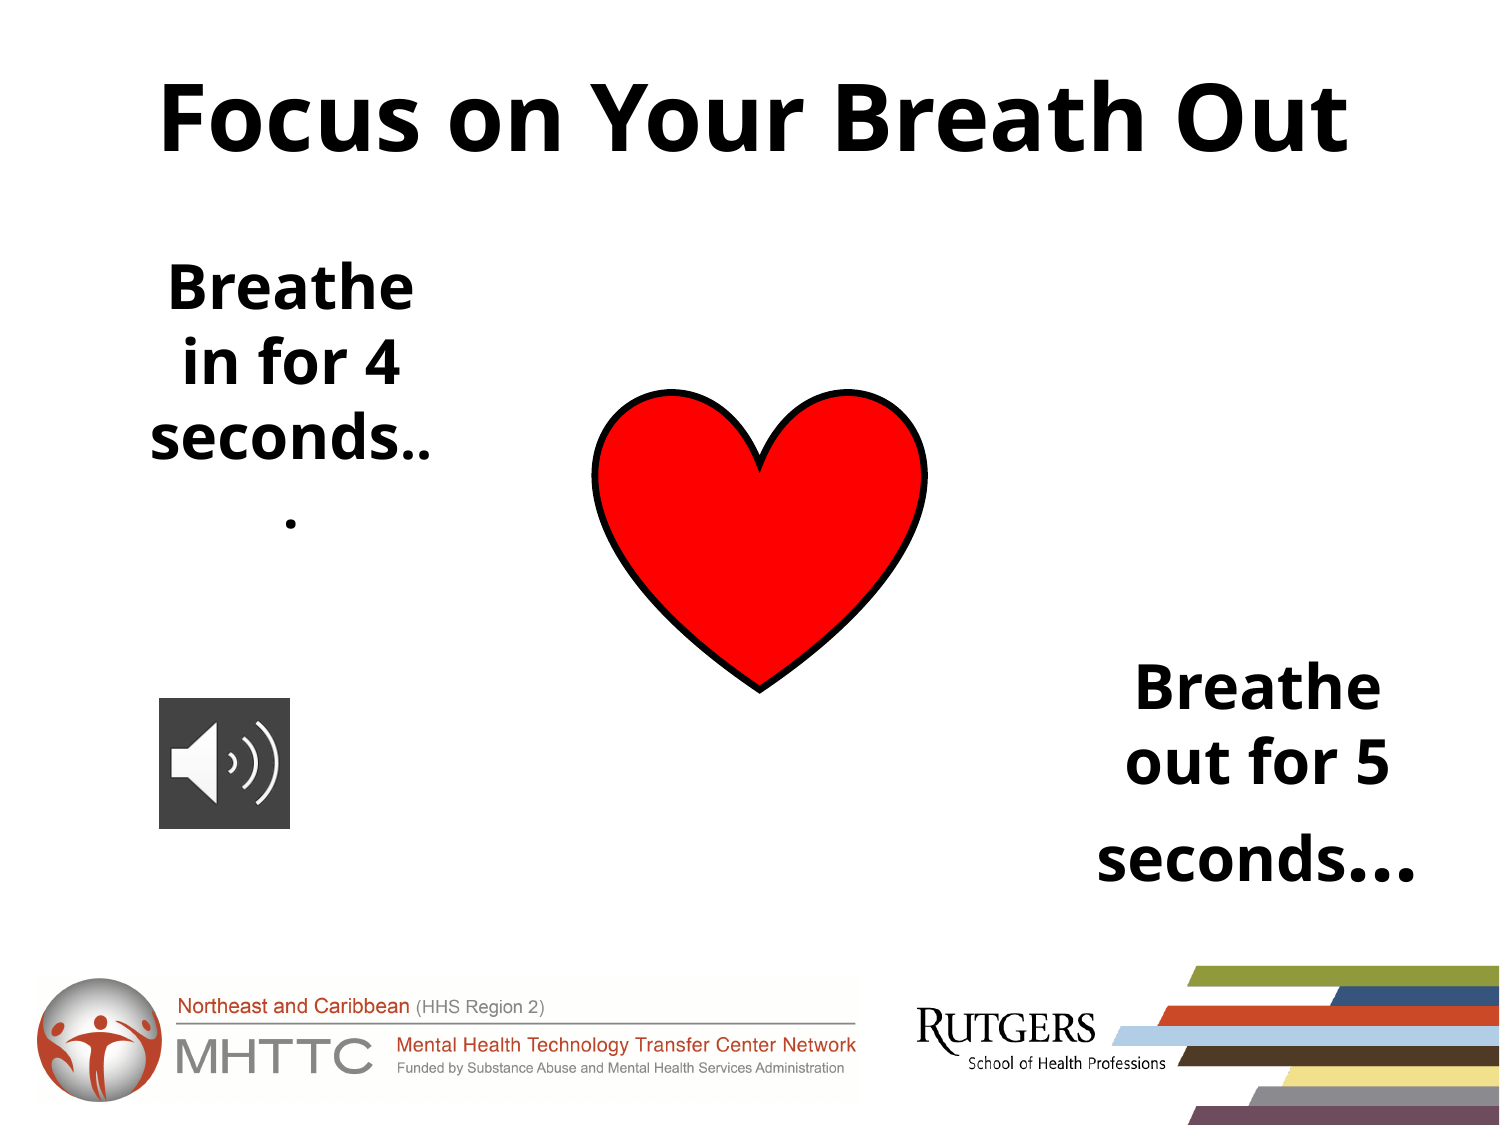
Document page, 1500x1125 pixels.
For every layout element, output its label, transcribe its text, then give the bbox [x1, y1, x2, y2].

text_box [593, 391, 926, 691]
text_box Breathe out for 5 seconds… [1065, 639, 1451, 906]
picture [37, 978, 860, 1102]
picture [907, 910, 1500, 1125]
text_box Focus on Your Breath Out [106, 50, 1402, 238]
text_box Breathe in for 4 seconds... [127, 239, 454, 547]
picture [158, 697, 291, 830]
